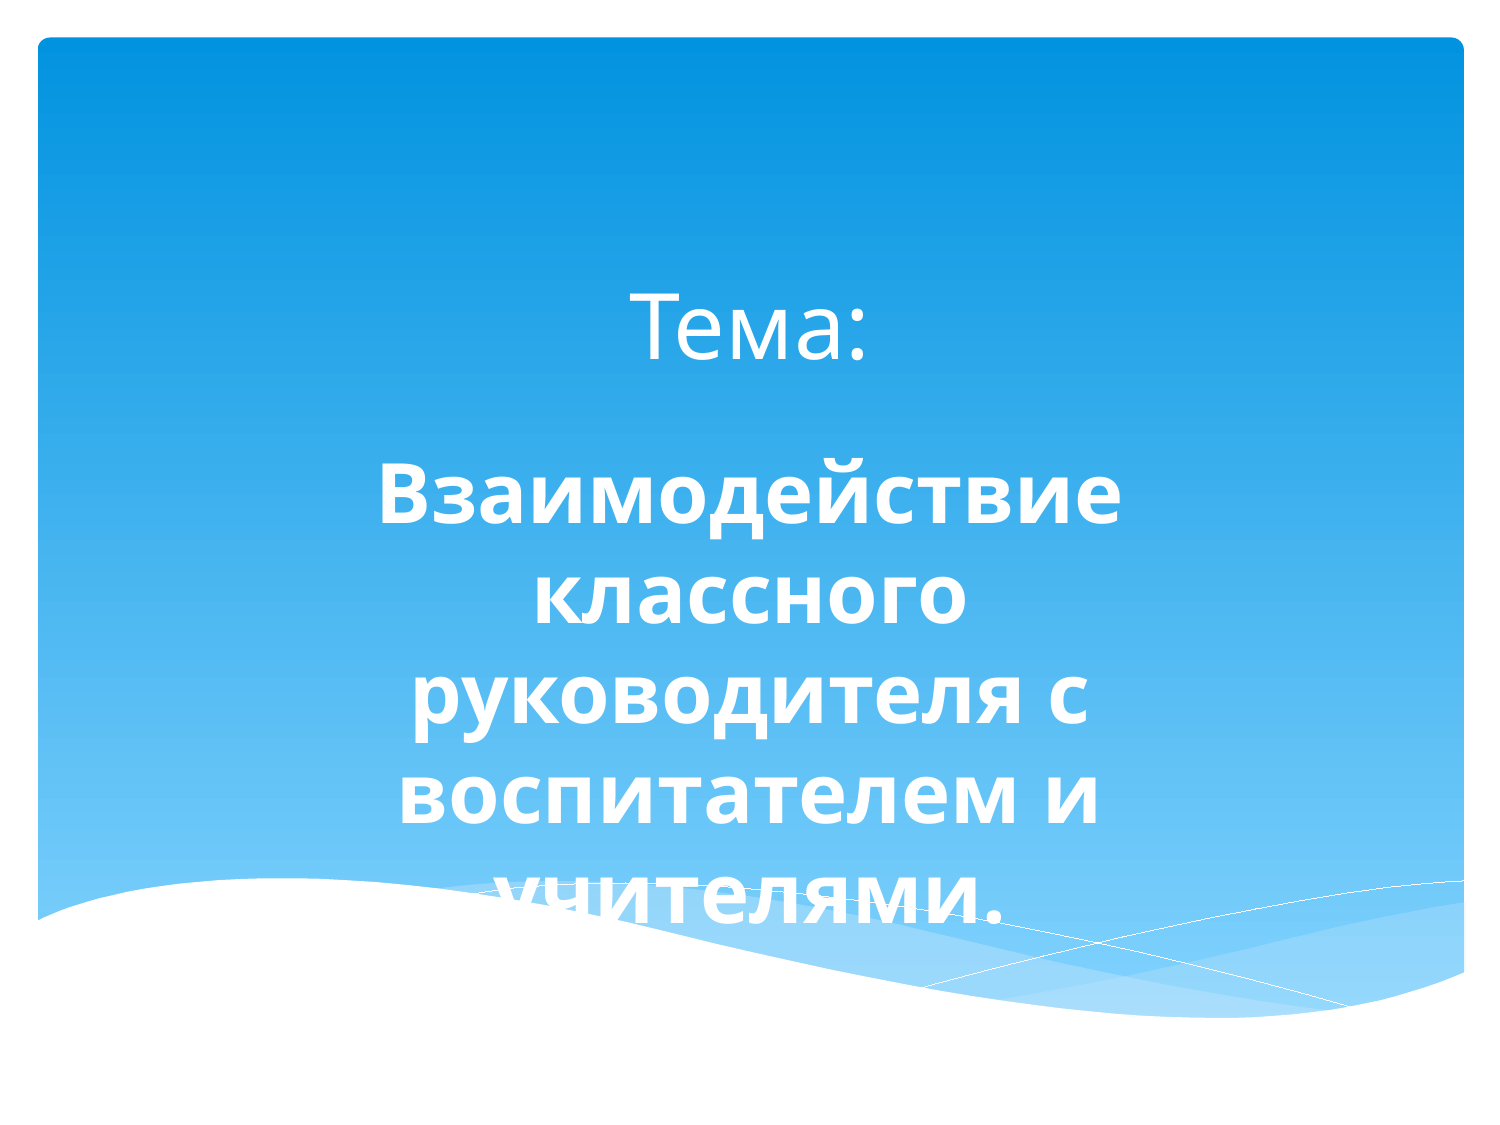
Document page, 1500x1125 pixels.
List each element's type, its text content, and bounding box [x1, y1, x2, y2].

subtitle Взаимодействие классного руководителя с воспитателем и учителями. [225, 432, 1275, 825]
title Тема: [112, 149, 1388, 386]
